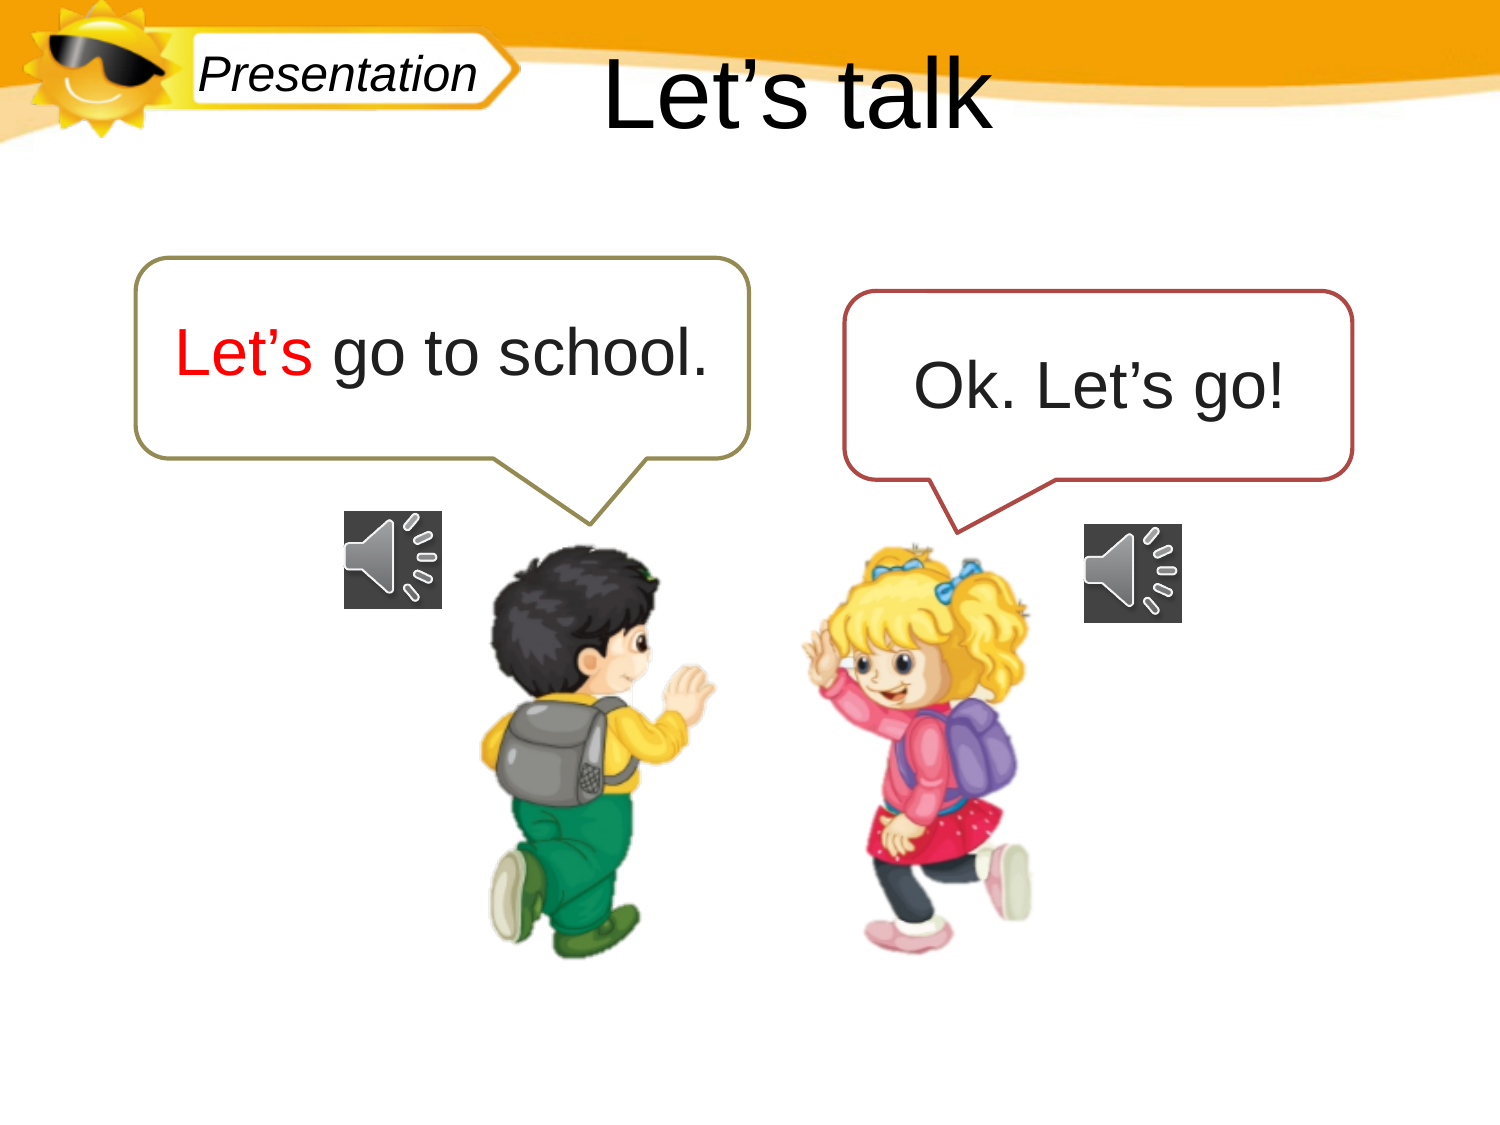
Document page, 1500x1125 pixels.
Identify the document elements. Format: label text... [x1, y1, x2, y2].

text_box Let’s go to school. [159, 301, 726, 396]
picture [0, 0, 1500, 1125]
text_box [842, 288, 1355, 512]
text_box Ok. Let’s go! [898, 334, 1302, 430]
title Let’s talk [572, 47, 1022, 157]
text_box [133, 255, 752, 511]
